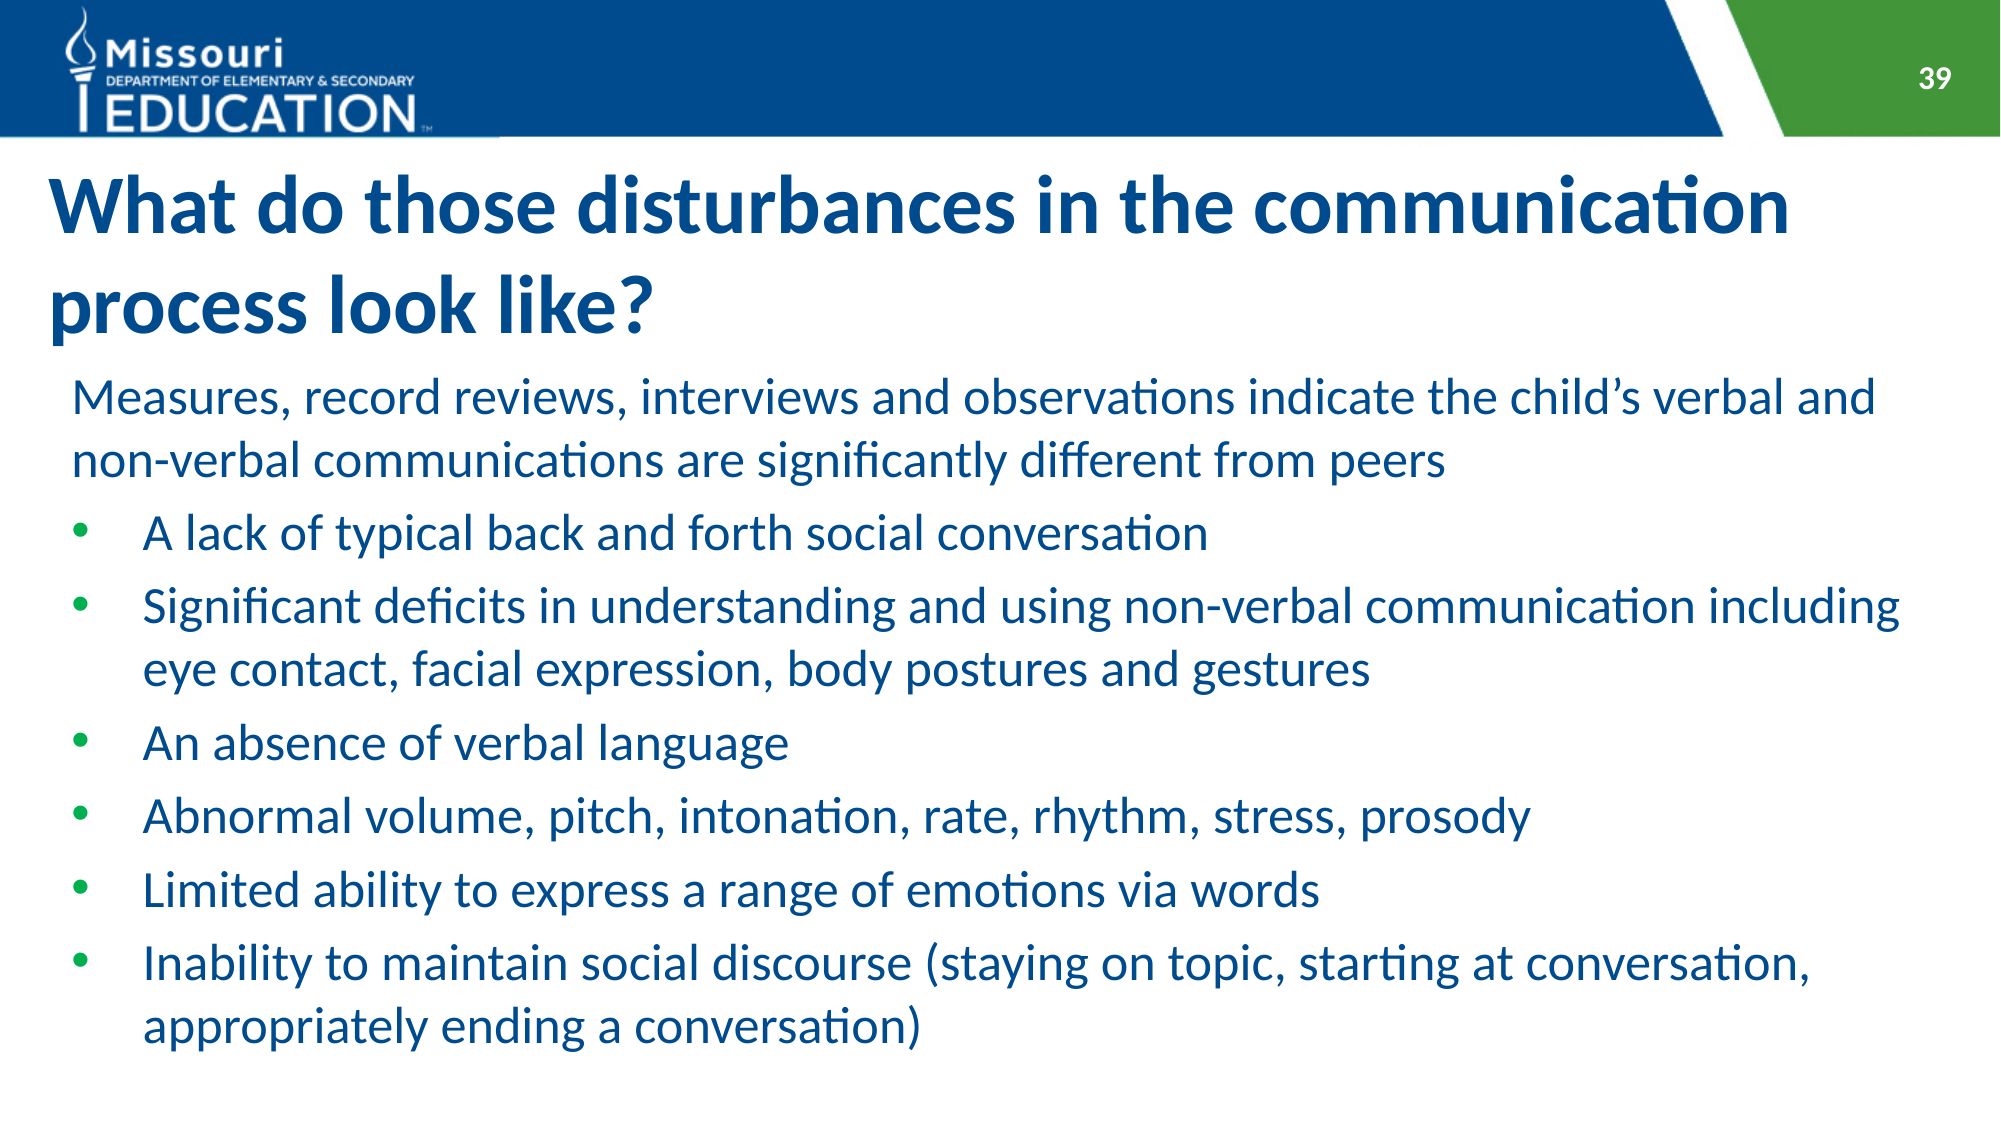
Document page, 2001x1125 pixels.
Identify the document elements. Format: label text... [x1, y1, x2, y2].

list Measures, record reviews, interviews and observations indicate the child’s verbal and non-verbal communications are significantly different from peers A lack of typical back and forth social conversation Significant deficits in understanding and using non-verbal communication including eye contact, facial expression, body postures and gestures An absence of verbal language Abnormal volume, pitch, intonation, rate, rhythm, stress, prosody Limited ability to express a range of emotions via words Inability to maintain social discourse (staying on topic, starting at conversation, appropriately ending a conversation) [33, 354, 1967, 1080]
title What do those disturbances in the communication process look like? [33, 162, 1967, 338]
slide_number 39 [1800, 45, 1967, 106]
picture [0, 0, 2001, 1125]
